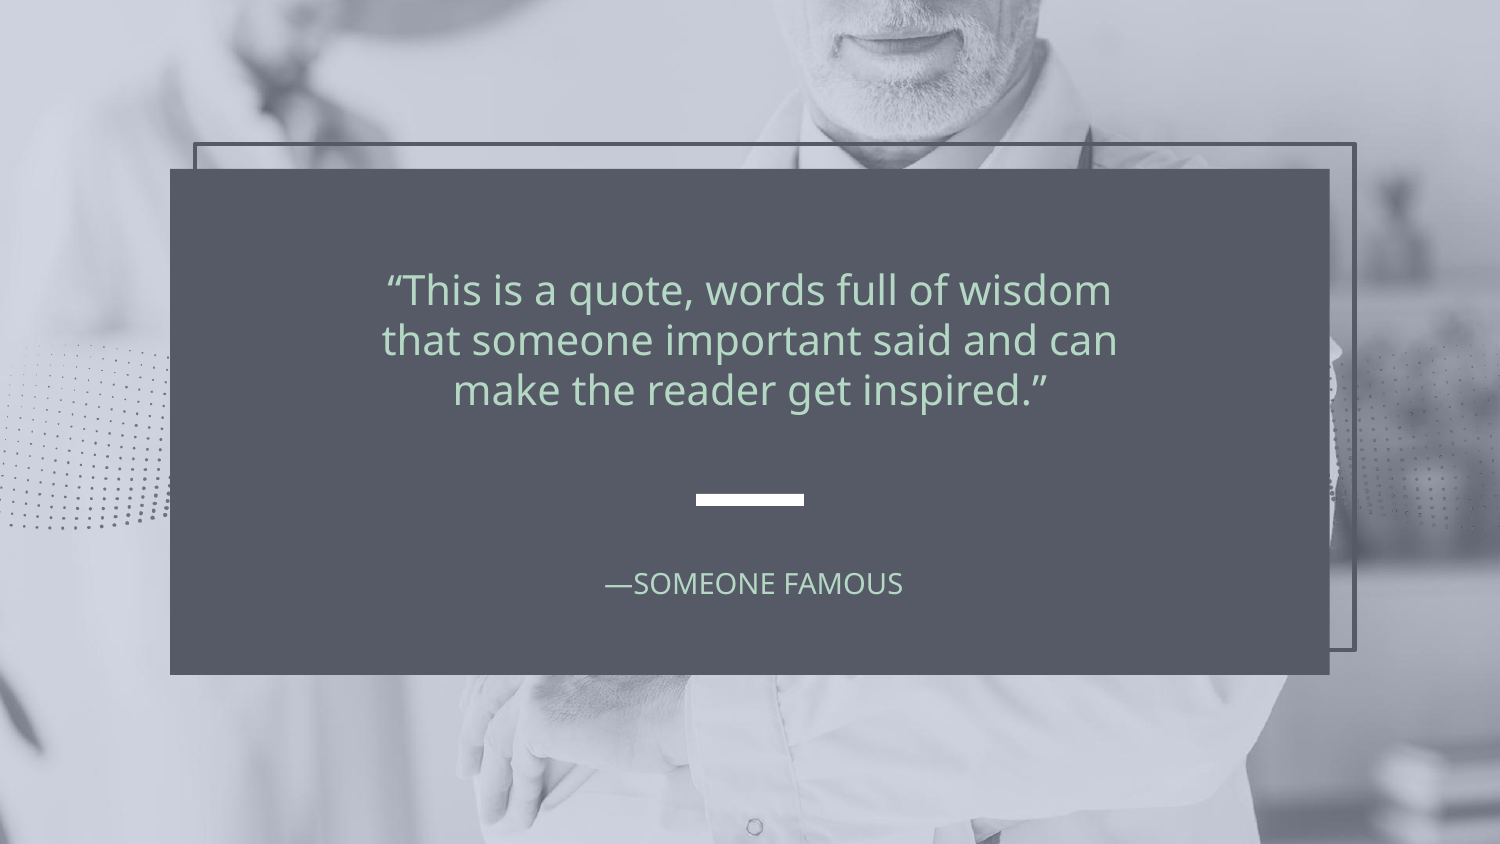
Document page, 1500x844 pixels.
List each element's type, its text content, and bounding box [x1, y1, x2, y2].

subtitle “This is a quote, words full of wisdom that someone important said and can make the reader get inspired.” [328, 234, 1172, 443]
title —SOMEONE FAMOUS [579, 557, 929, 610]
text_box [696, 493, 804, 506]
picture [0, 0, 1500, 844]
